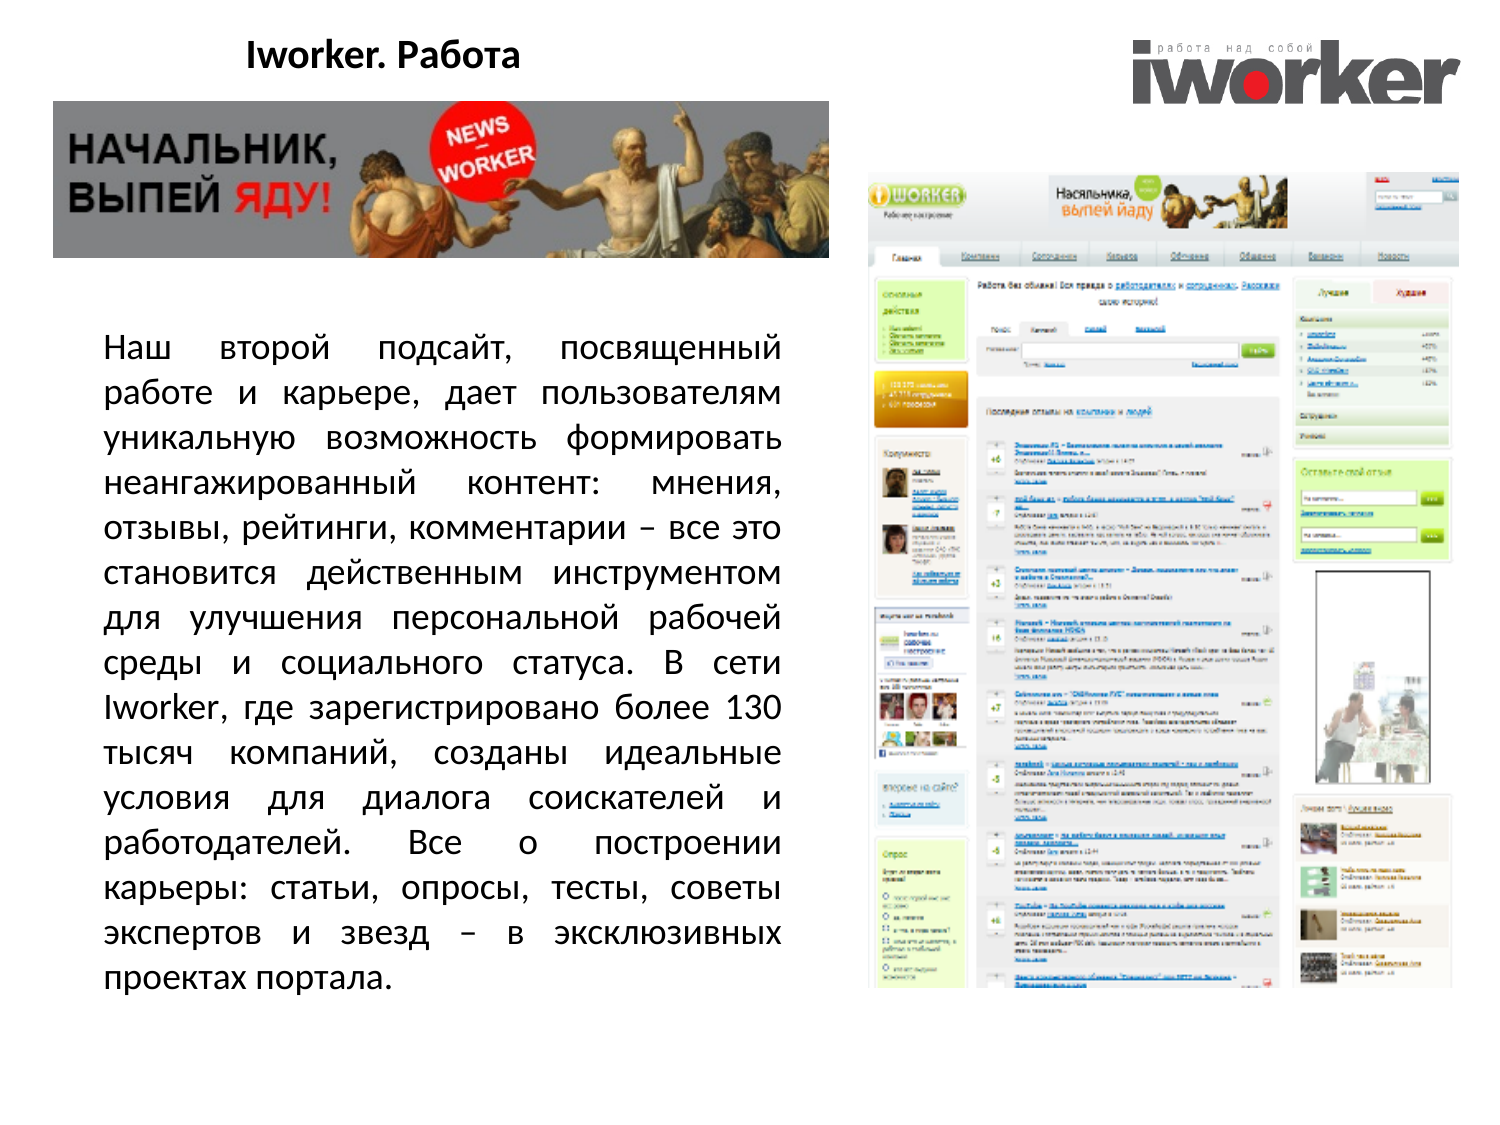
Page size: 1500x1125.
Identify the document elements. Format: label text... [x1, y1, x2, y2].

text_box Iworker. Работа [135, 19, 821, 84]
text_box Наш второй подсайт, посвященный работе и карьере, дает пользователям уникальную возможность формировать неангажированный контент: мнения, отзывы, рейтинги, комментарии – все это становится действенным инструментом для улучшения персональной рабочей среды и социального статуса. В сети Iworker, где зарегистрировано более 130 тысяч компаний, созданы идеальные условия для диалога соискателей и работодателей. Все о построении карьеры: статьи, опросы, тесты, советы экспертов и звезд – в эксклюзивных проектах портала. [88, 314, 798, 1050]
picture [867, 172, 1459, 988]
picture [1080, 0, 1500, 150]
picture [52, 101, 829, 259]
